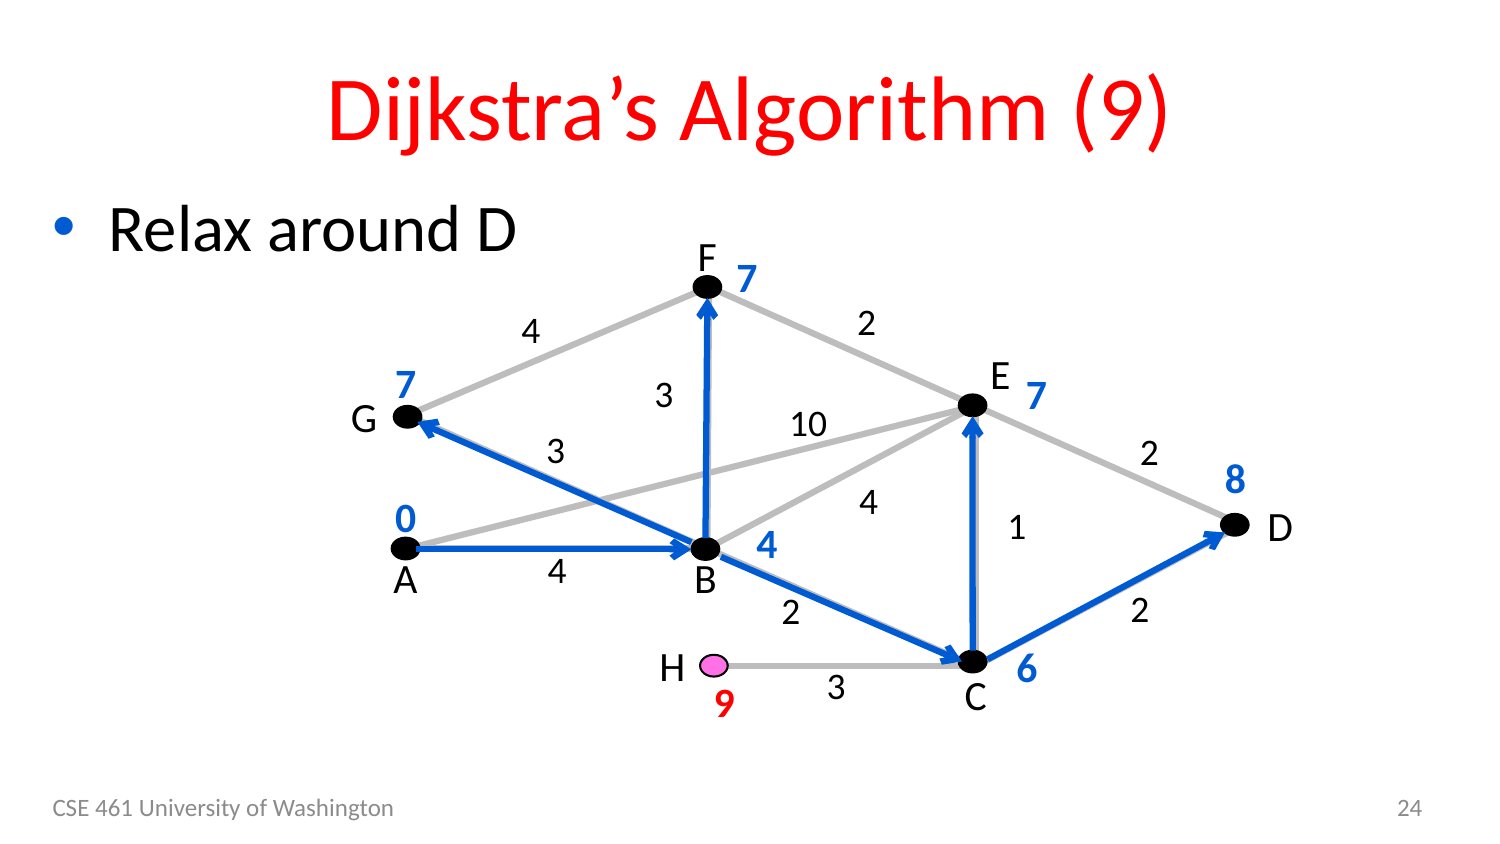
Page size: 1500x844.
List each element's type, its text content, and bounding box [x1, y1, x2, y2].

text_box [318, 221, 1326, 727]
slide_number 64 [417, 550, 690, 554]
slide_number 24 [1087, 784, 1438, 830]
title Dijkstra’s Algorithm (9) [37, 33, 1463, 175]
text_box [987, 532, 1226, 660]
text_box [417, 421, 692, 543]
slide_number 64 [702, 301, 711, 543]
footer CSE 461 University of Washington [37, 784, 513, 830]
list Relax around D [37, 177, 1463, 735]
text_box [720, 556, 963, 662]
